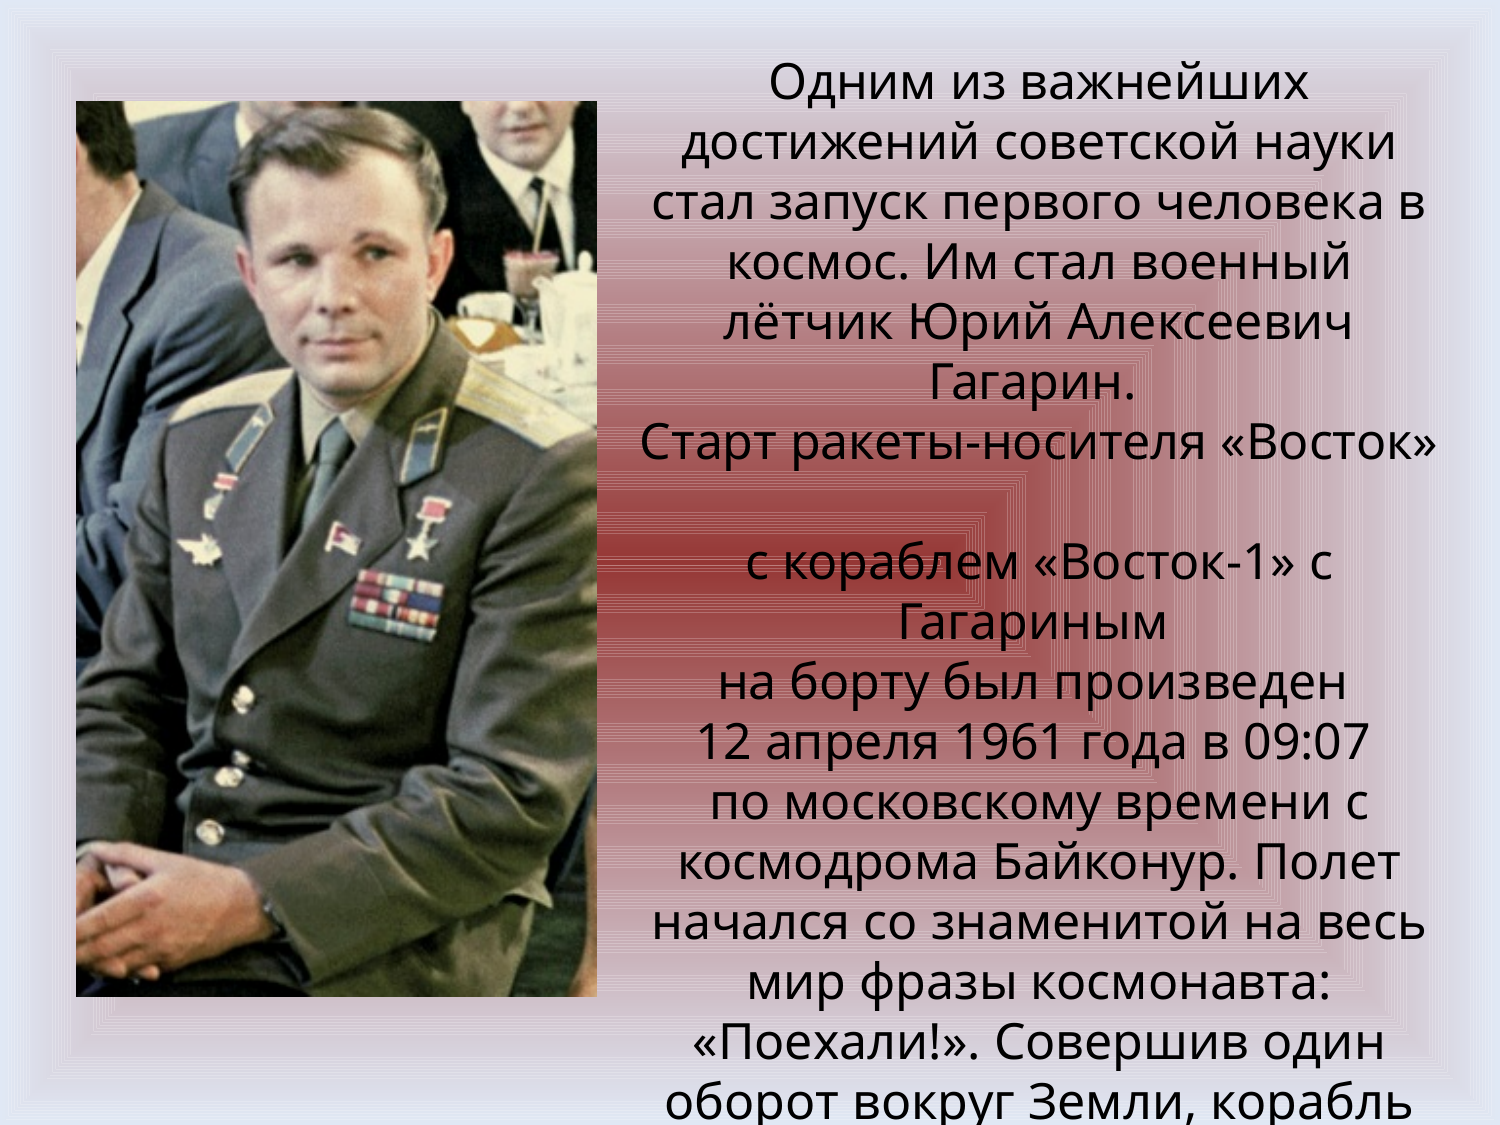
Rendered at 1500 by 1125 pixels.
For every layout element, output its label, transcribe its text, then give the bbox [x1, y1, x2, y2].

picture [76, 101, 597, 997]
text_box Одним из важнейших достижений советской науки стал запуск первого человека в космос. Им стал военный лётчик Юрий Алексеевич Гагарин. Старт ракеты-носителя «Восток» с кораблем «Восток-1» с Гагариным на борту был произведен 12 апреля 1961 года в 09:07 по московскому времени с космодрома Байконур. Полет начался со знаменитой на весь мир фразы космонавта: «Поехали!». Совершив один оборот вокруг Земли, корабль завершил свой полет, который продлился 108 минут. На протяжении полета Гагарин сообщал о своем самочувствии, ощущениях, наблюдал за кораблем и нашей планетой. [620, 42, 1459, 1125]
